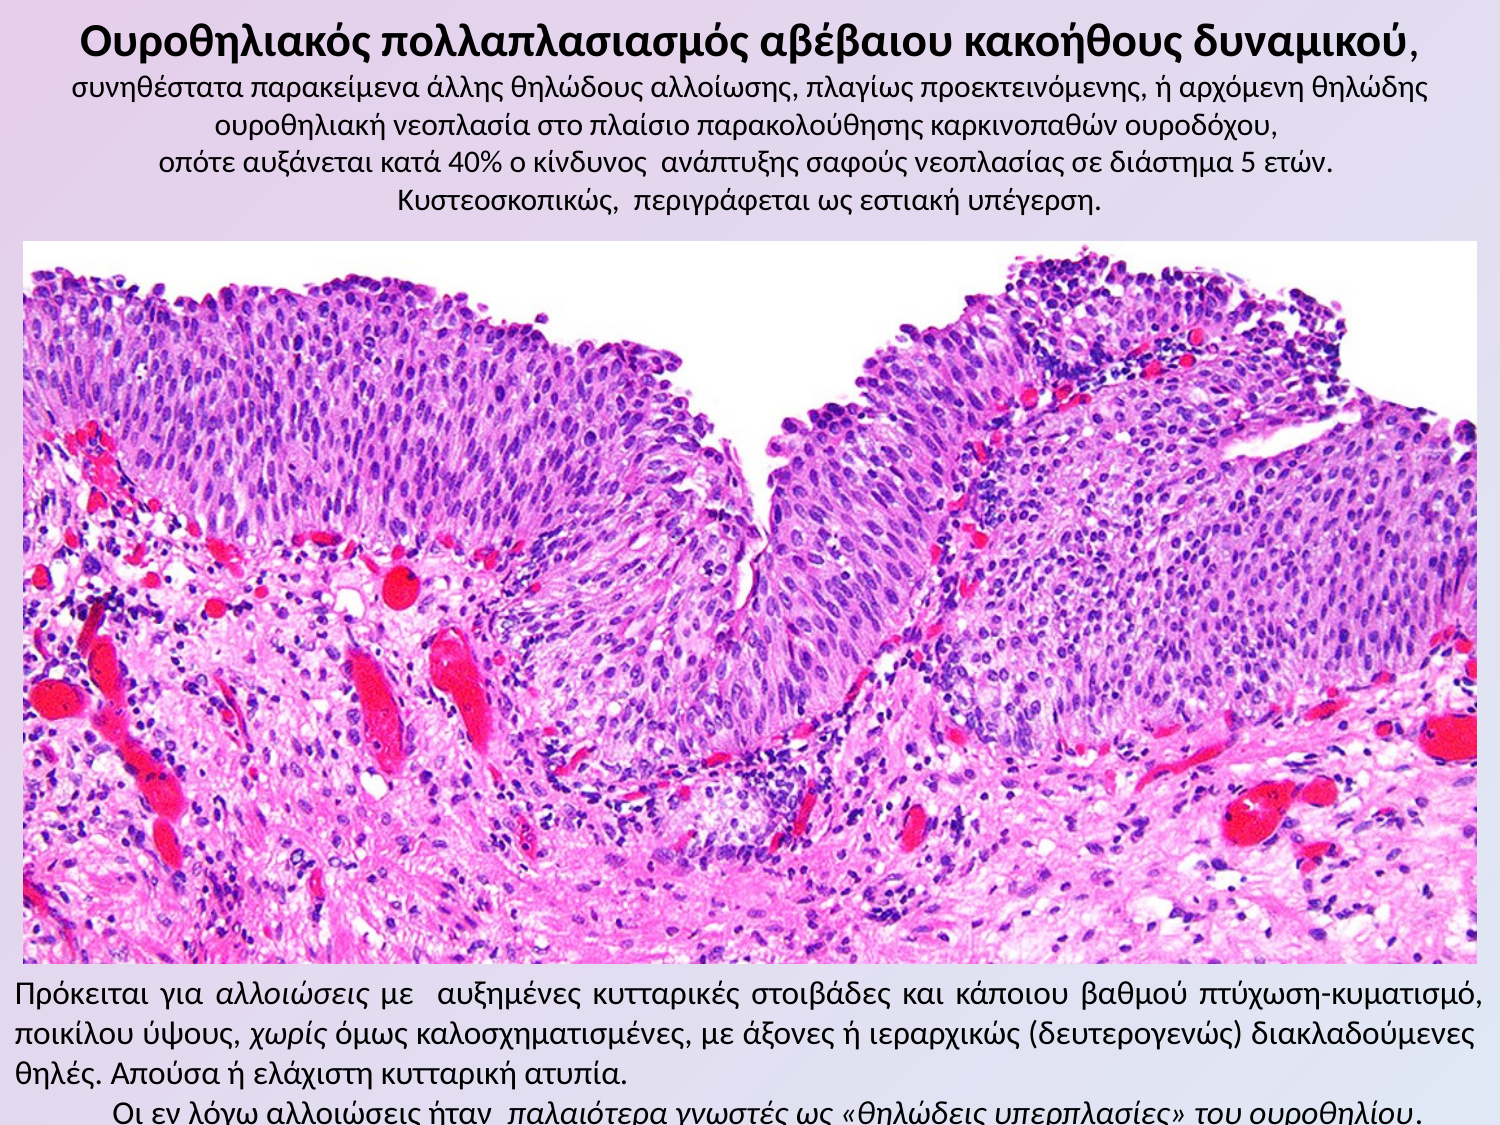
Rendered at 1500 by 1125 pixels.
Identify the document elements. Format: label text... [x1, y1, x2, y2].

text_box Πρόκειται για αλλοιώσεις με αυξημένες κυτταρικές στοιβάδες και κάποιου βαθμού πτύχωση-κυματισμό, ποικίλου ύψους, χωρίς όμως καλοσχηματισμένες, με άξονες ή ιεραρχικώς (δευτερογενώς) διακλαδούμενες θηλές. Απούσα ή ελάχιστη κυτταρική ατυπία. Οι εν λόγω αλλοιώσεις ήταν παλαιότερα γνωστές ως «θηλώδεις υπερπλασίες» του ουροθηλίου. [0, 964, 1500, 1125]
picture [23, 241, 1477, 965]
title Ουροθηλιακός πολλαπλασιασμός αβέβαιου κακοήθους δυναμικού, συνηθέστατα παρακείμενα άλλης θηλώδους αλλοίωσης, πλαγίως προεκτεινόμενης, ή αρχόμενη θηλώδης ουροθηλιακή νεοπλασία στο πλαίσιο παρακολούθησης καρκινοπαθών ουροδόχου, οπότε αυξάνεται κατά 40% ο κίνδυνος ανάπτυξης σαφούς νεοπλασίας σε διάστημα 5 ετών. Κυστεοσκοπικώς, περιγράφεται ως εστιακή υπέγερση. [0, 0, 1500, 256]
